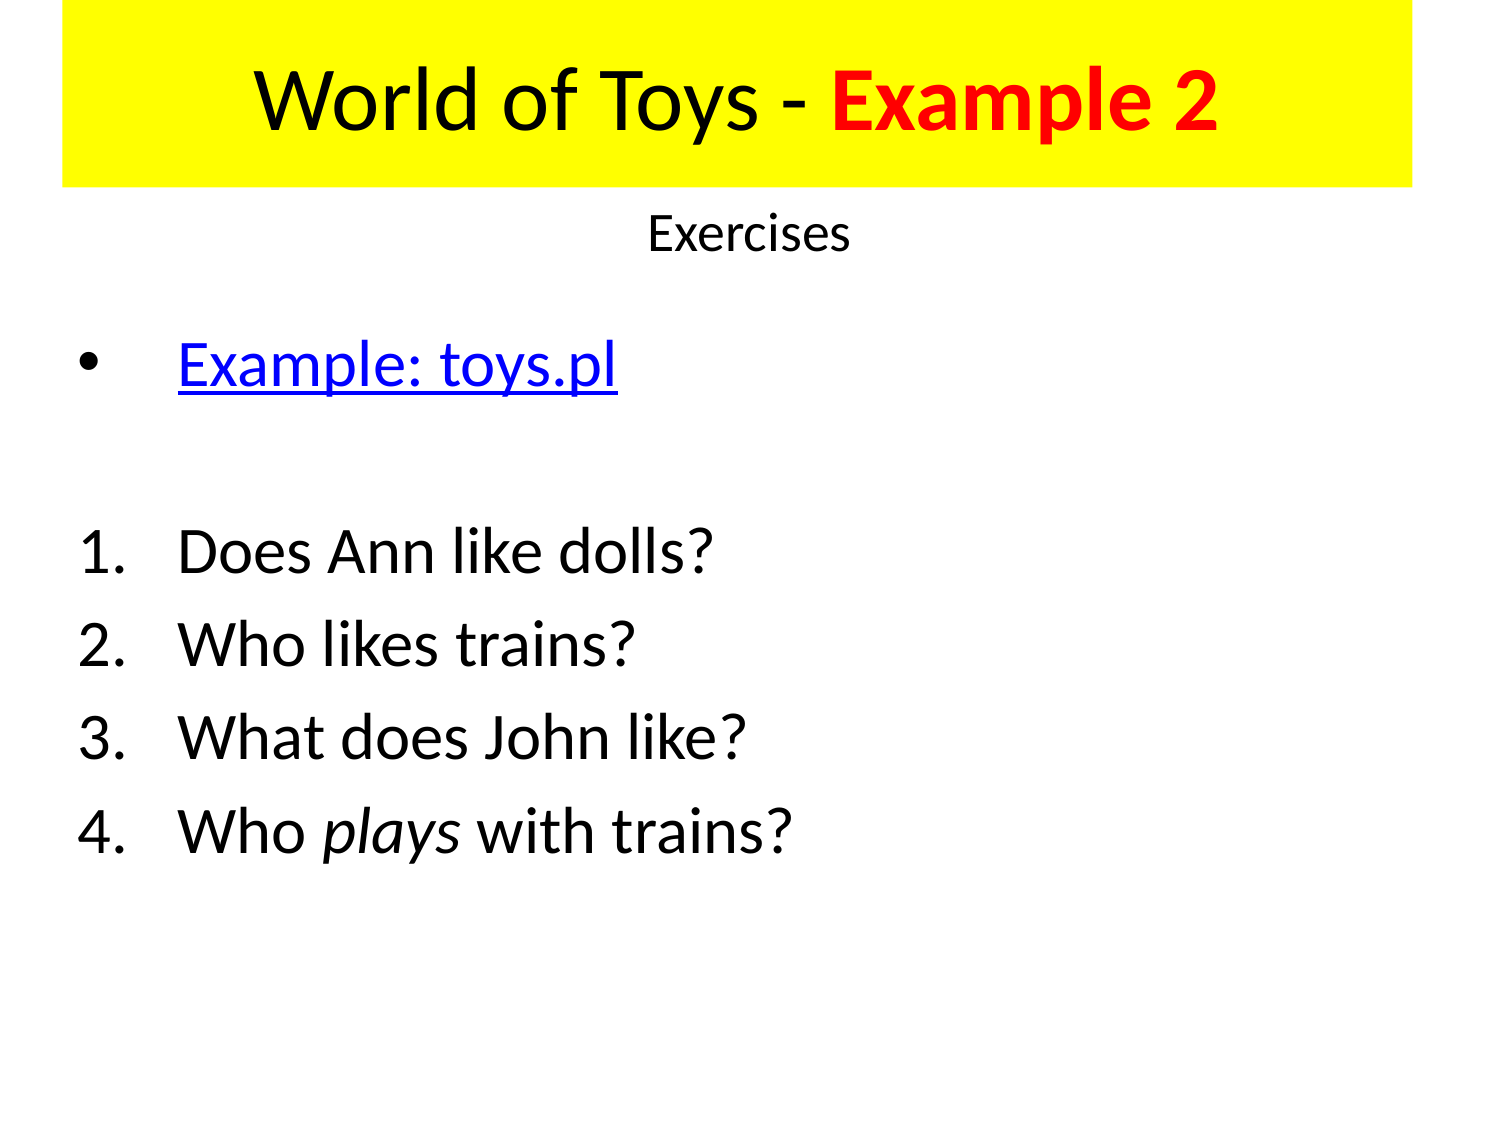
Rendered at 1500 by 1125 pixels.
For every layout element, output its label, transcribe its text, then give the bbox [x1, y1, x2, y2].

text_box World of Toys - Example 2 [62, 0, 1413, 188]
title Exercises [75, 187, 1425, 271]
list Example: toys.pl Does Ann like dolls? Who likes trains? What does John like? Who plays with trains? [62, 312, 1413, 1055]
